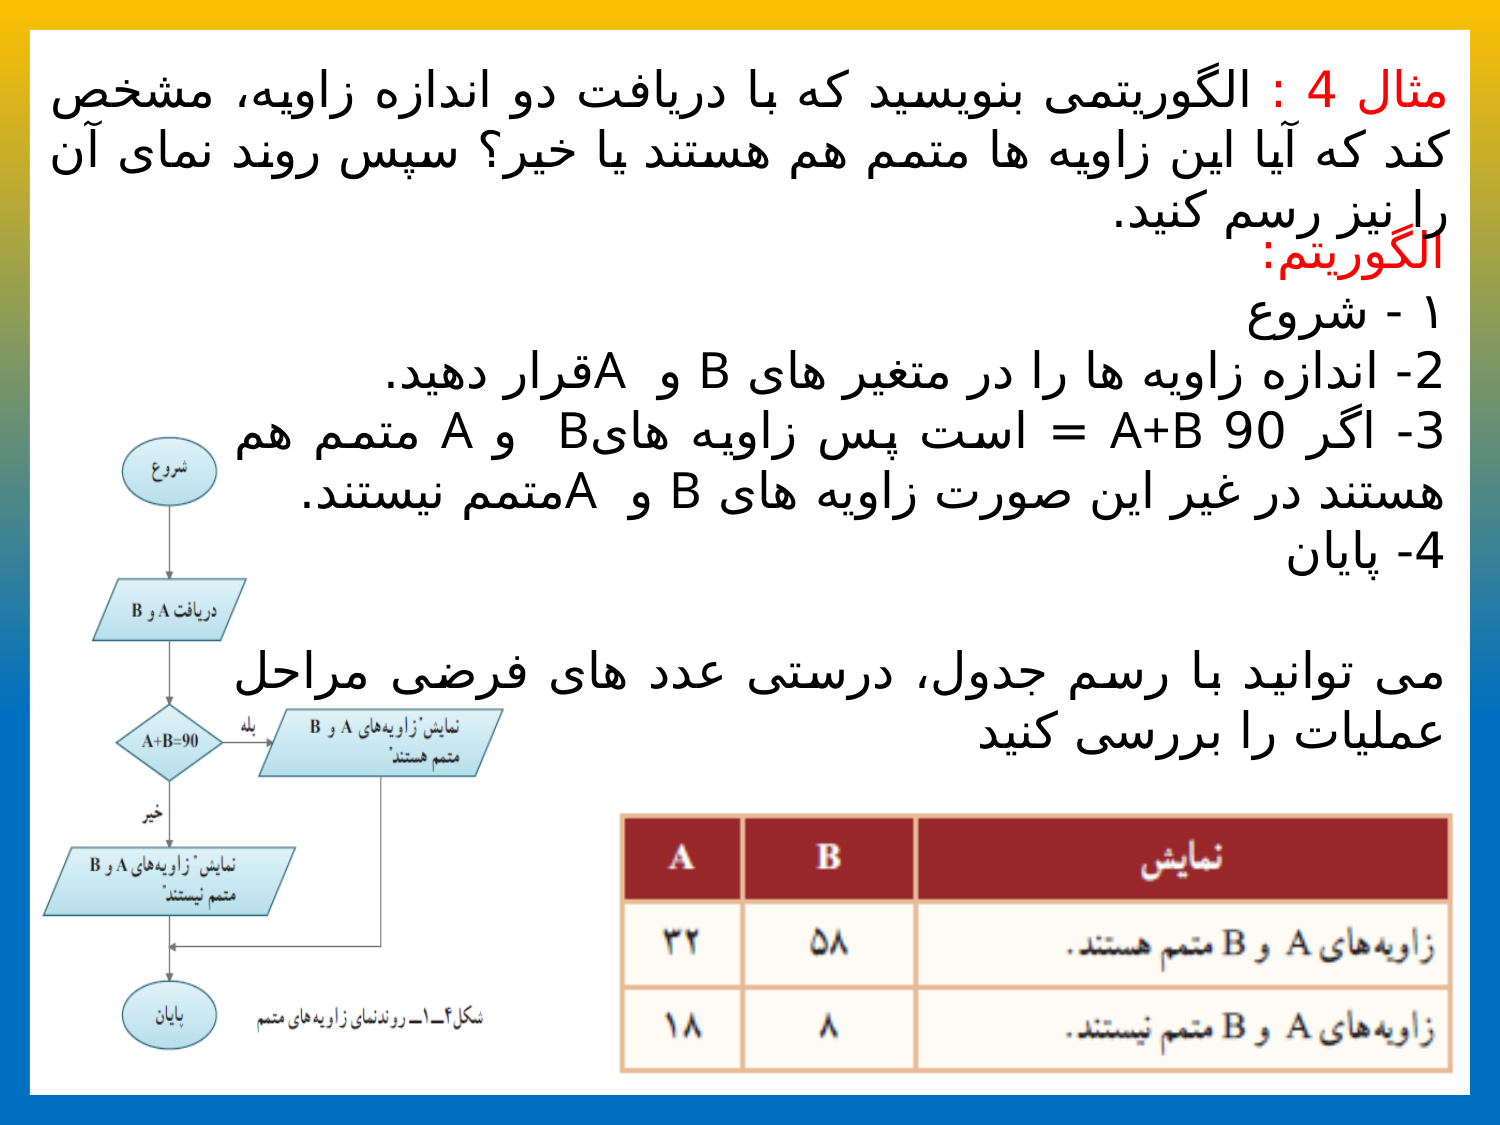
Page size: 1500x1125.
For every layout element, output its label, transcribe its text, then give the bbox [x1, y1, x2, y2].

text_box مثال 4 : الگوریتمی بنویسید که با دریافت دو اندازه زاویه، مشخص کند که آیا این زاویه ها متمم هم هستند یا خیر؟ سپس روند نمای آن را نیز رسم کنید. [33, 50, 1465, 246]
text_box الگوریتم: ١ - شروع 2- اندازه زاویه ها را در متغیر های B و Aقرار دهید. 3- اگر 90 A+B = است پس زاویه هایB و A متمم هم هستند در غیر این صورت زاویه های B و Aمتمم نیستند. 4- پایان می توانید با رسم جدول، درستی عدد های فرضی مراحل عملیات را بررسی کنید [215, 246, 1461, 766]
picture [33, 417, 510, 1089]
picture [613, 804, 1462, 1089]
